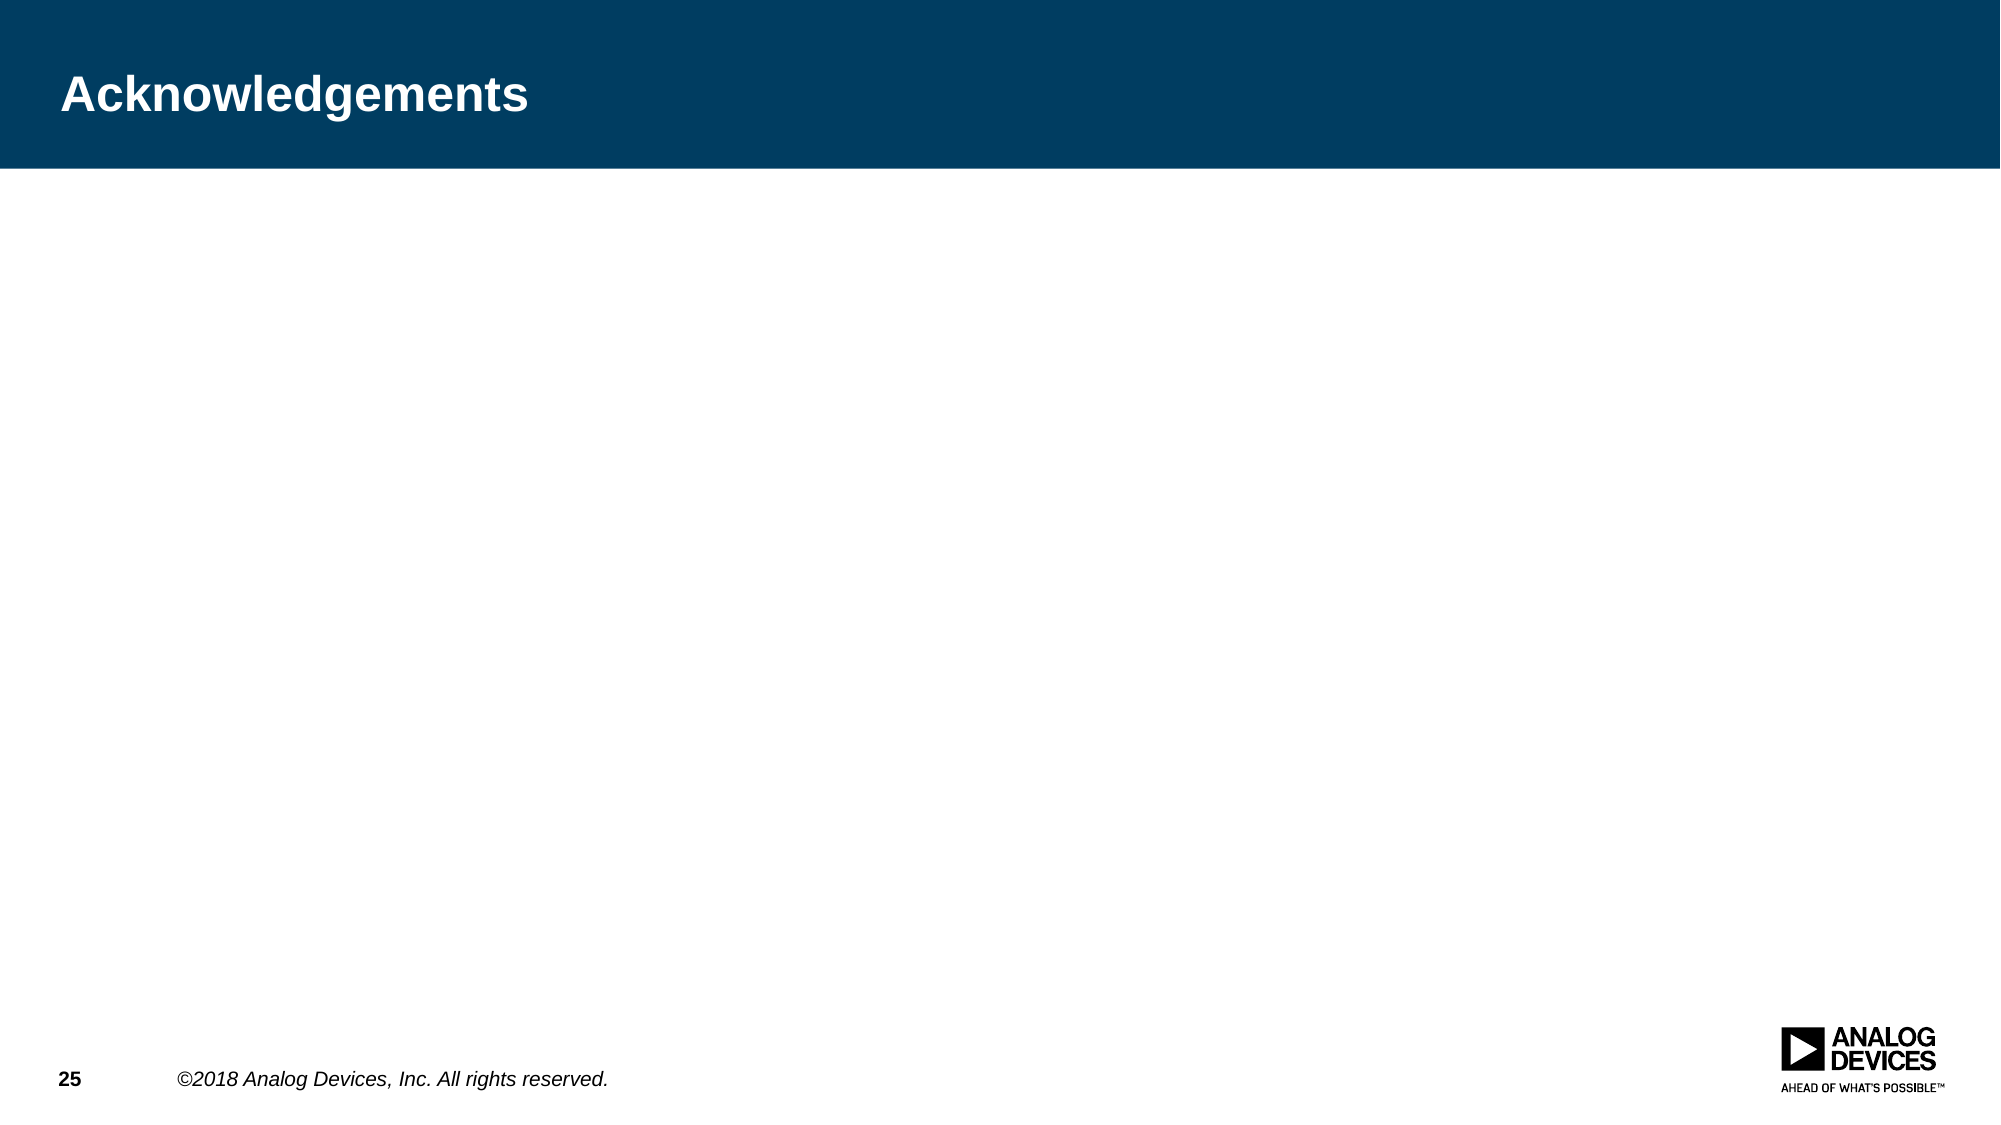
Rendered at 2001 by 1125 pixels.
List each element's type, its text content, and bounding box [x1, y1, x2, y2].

title Acknowledgements [0, 0, 2000, 169]
footer ©2018 Analog Devices, Inc. All rights reserved. [177, 1037, 971, 1092]
slide_number 25 [58, 1037, 115, 1092]
